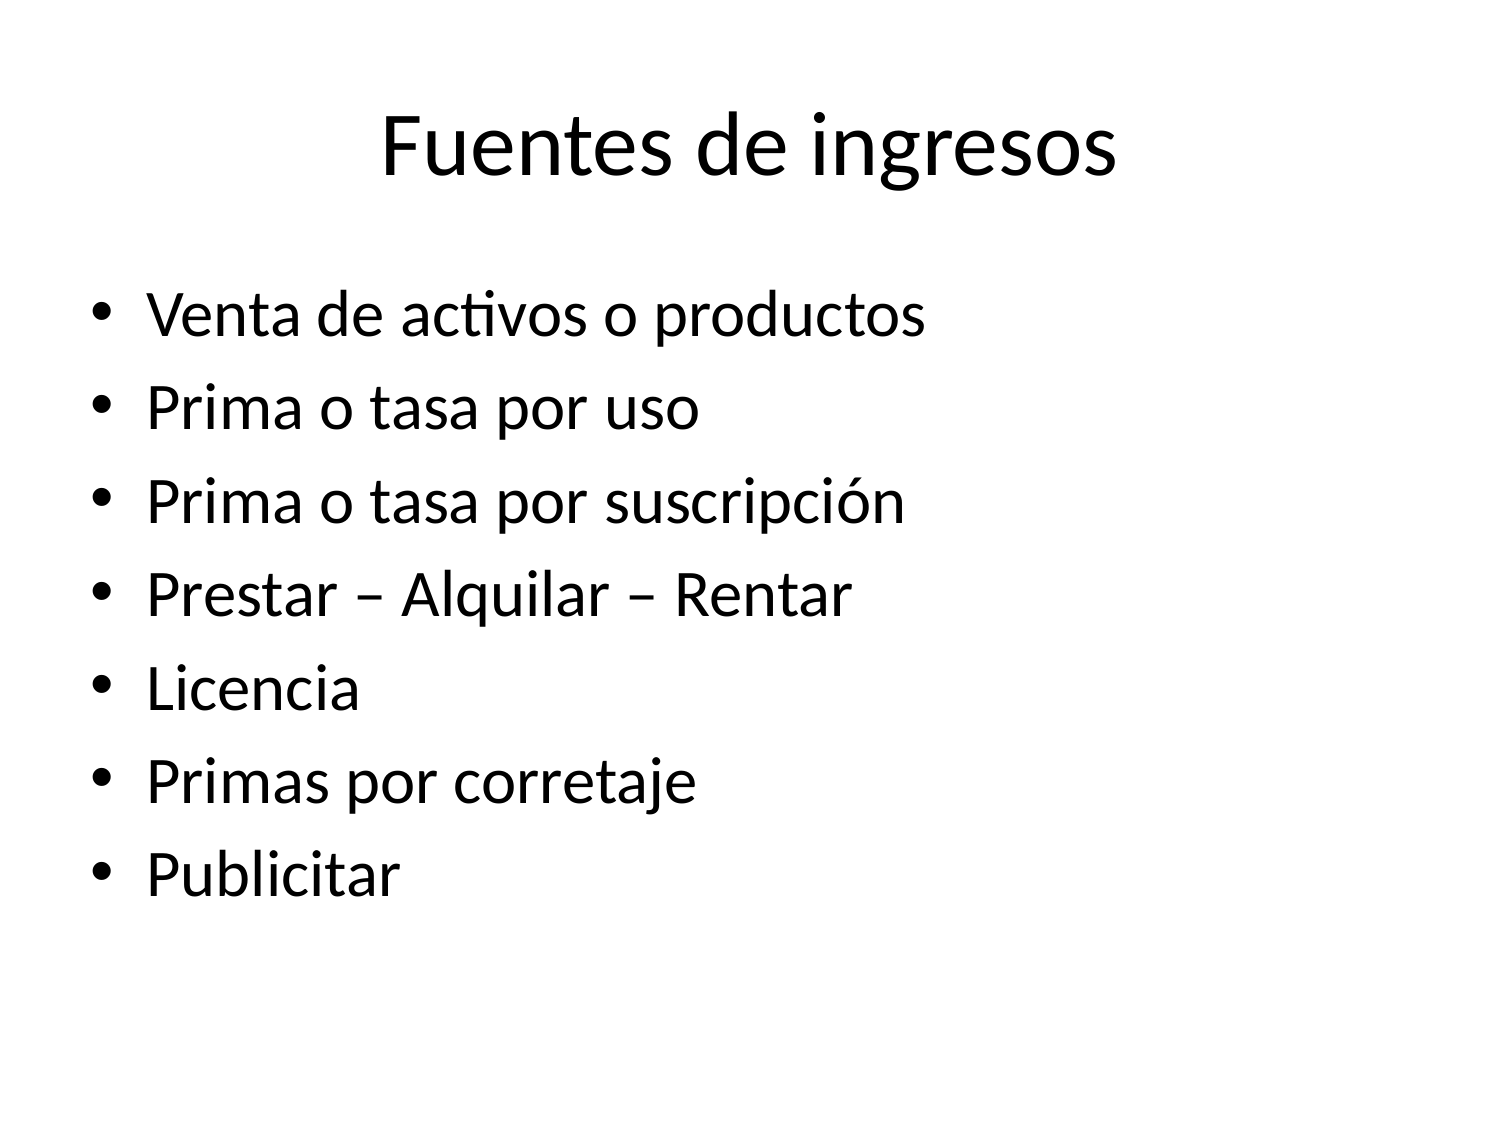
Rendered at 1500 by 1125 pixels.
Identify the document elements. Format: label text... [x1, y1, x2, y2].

title Fuentes de ingresos [75, 45, 1425, 233]
list Venta de activos o productos Prima o tasa por uso Prima o tasa por suscripción Prestar – Alquilar – Rentar Licencia Primas por corretaje Publicitar [75, 262, 1425, 1005]
